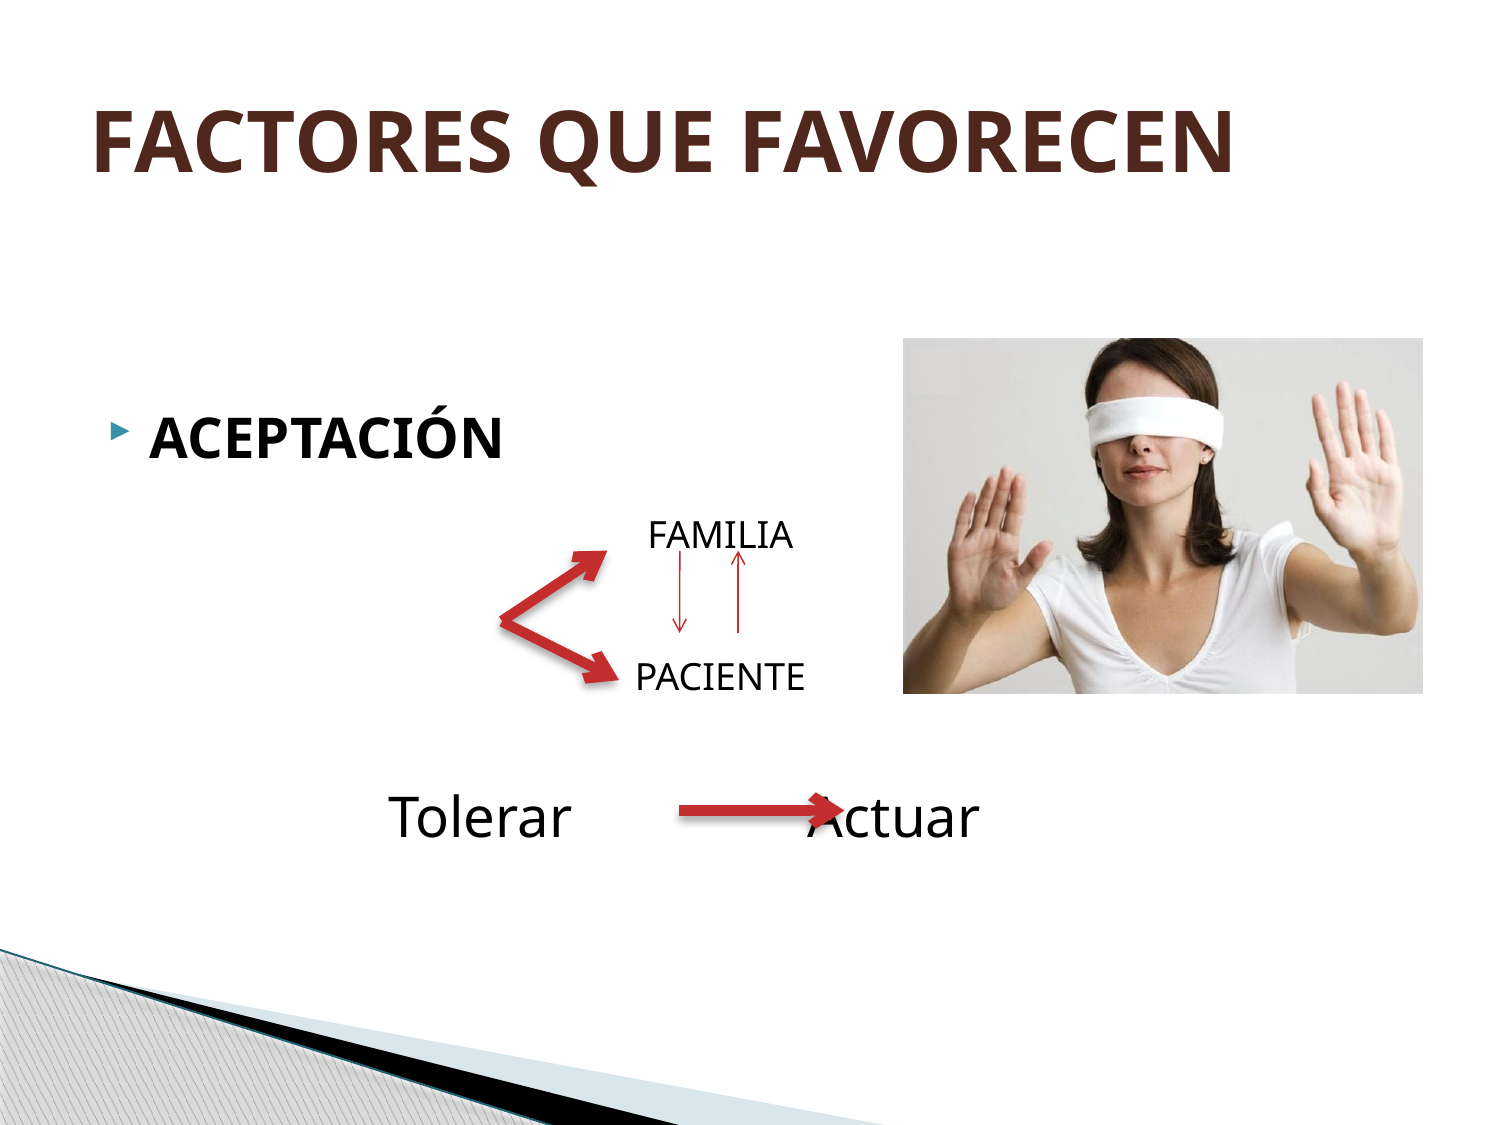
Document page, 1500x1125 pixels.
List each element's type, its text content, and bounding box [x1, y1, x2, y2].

text_box PACIENTE [620, 645, 833, 705]
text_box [501, 550, 620, 681]
text_box FAMILIA [632, 503, 891, 564]
list ACEPTACIÓN Tolerar Actuar [75, 243, 1425, 986]
title FACTORES QUE FAVORECEN [75, 45, 1425, 233]
picture [903, 337, 1423, 694]
